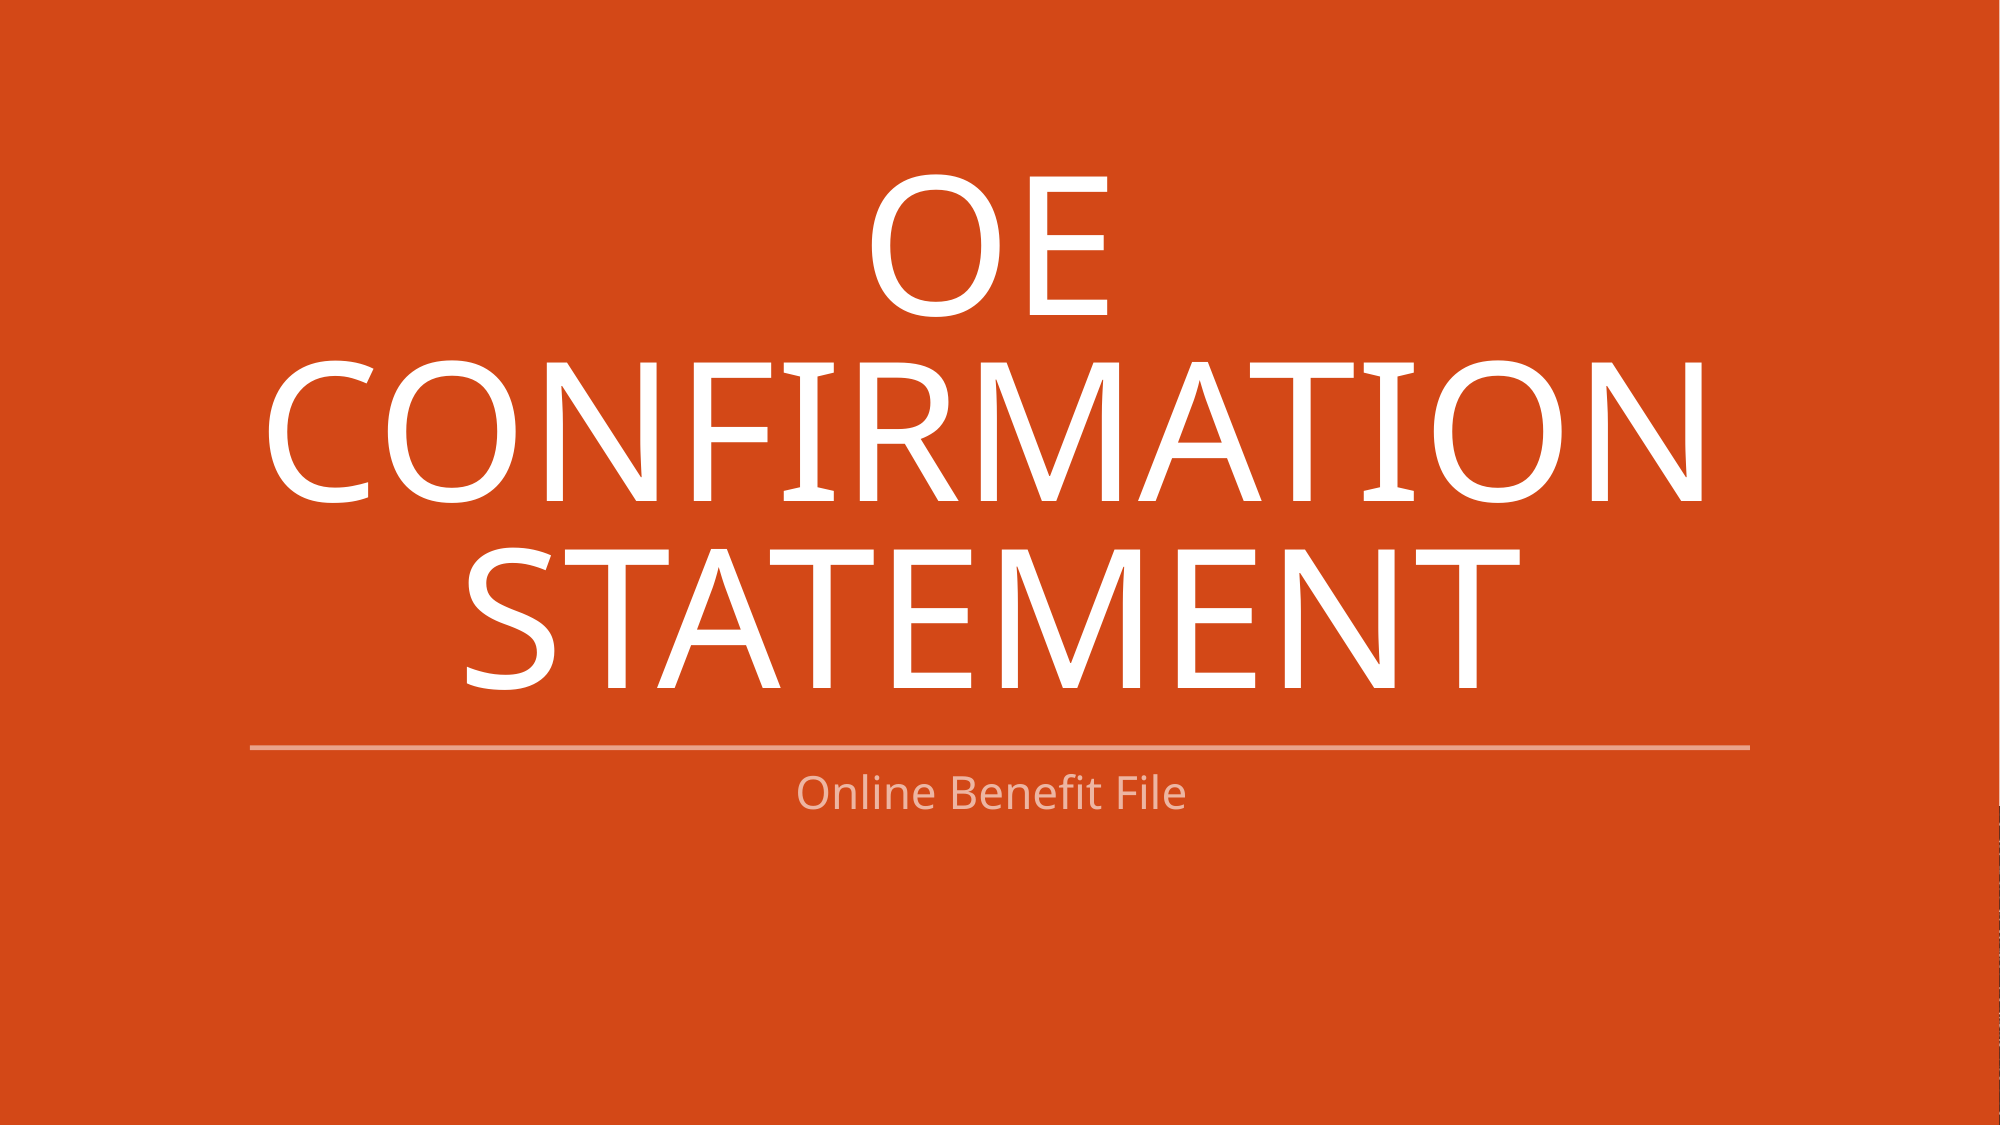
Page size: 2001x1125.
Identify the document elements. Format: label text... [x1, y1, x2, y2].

list Online Benefit File [175, 762, 1808, 1007]
text_box [0, 0, 2000, 1125]
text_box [1584, 669, 1759, 843]
title OE Confirmation Statement [172, 154, 1808, 733]
